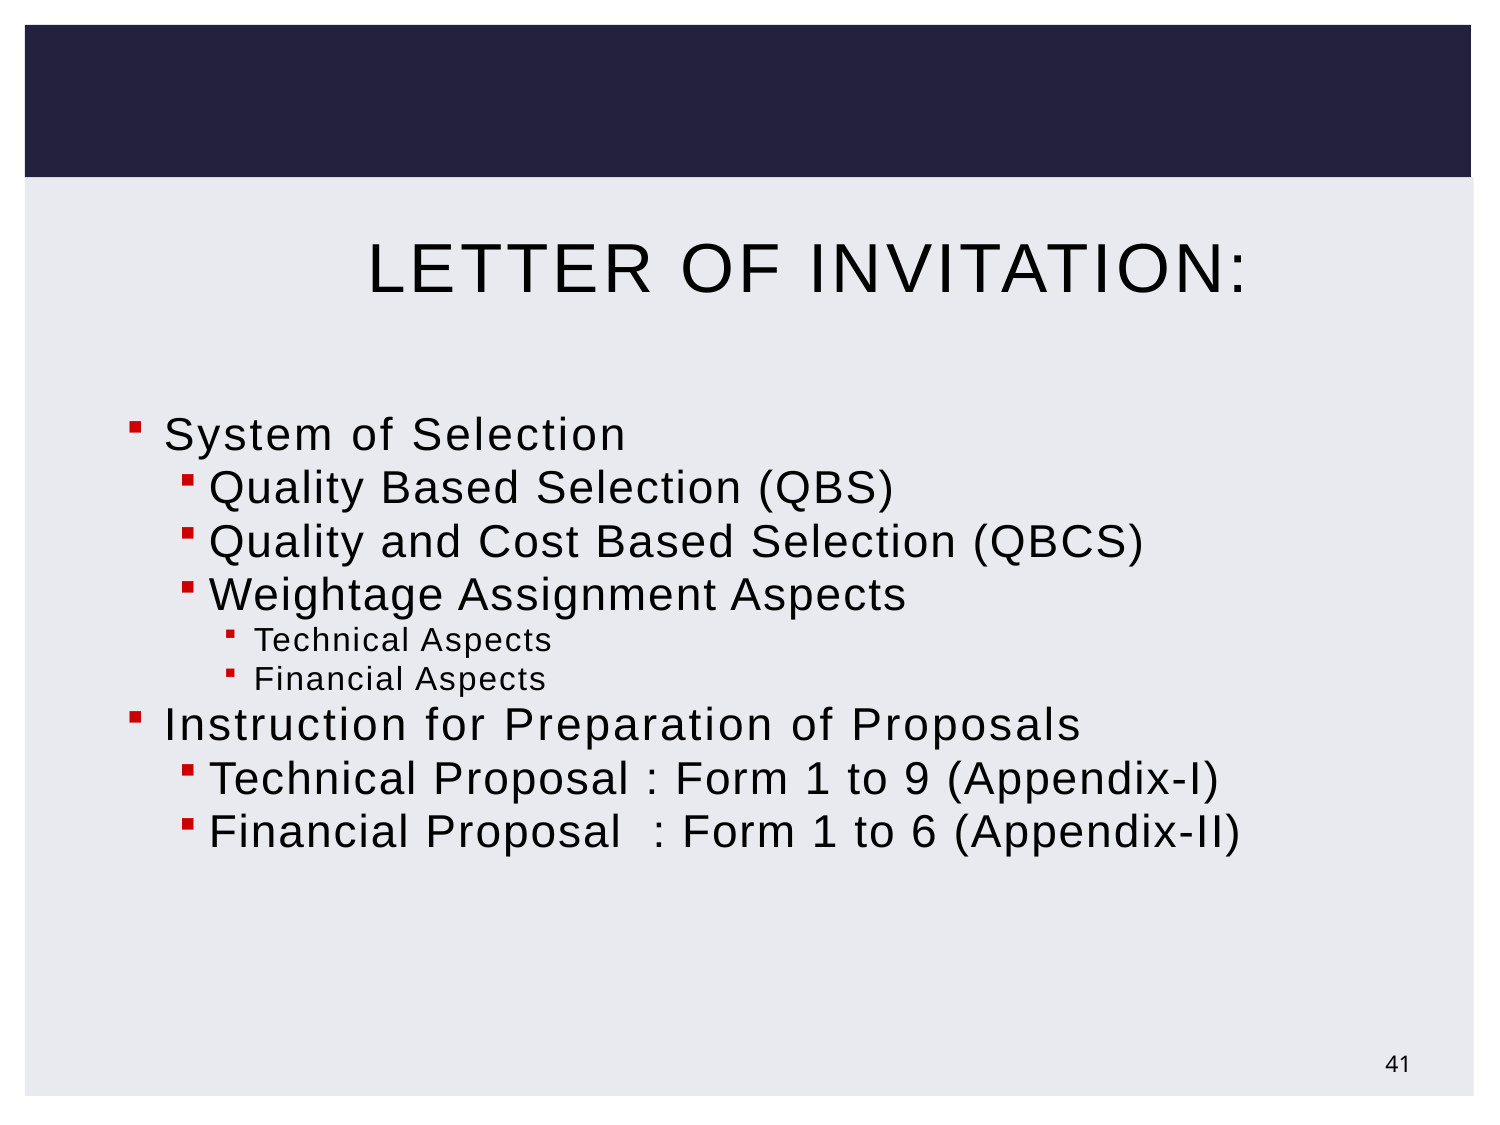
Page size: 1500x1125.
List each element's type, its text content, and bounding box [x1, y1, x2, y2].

list System of Selection Quality Based Selection (QBS) Quality and Cost Based Selection (QBCS) Weightage Assignment Aspects Technical Aspects Financial Aspects Instruction for Preparation of Proposals Technical Proposal : Form 1 to 9 (Appendix-I) Financial Proposal : Form 1 to 6 (Appendix-II) [103, 343, 1443, 978]
slide_number 41 [1349, 1041, 1448, 1089]
title Letter of Invitation: [184, 204, 1431, 325]
